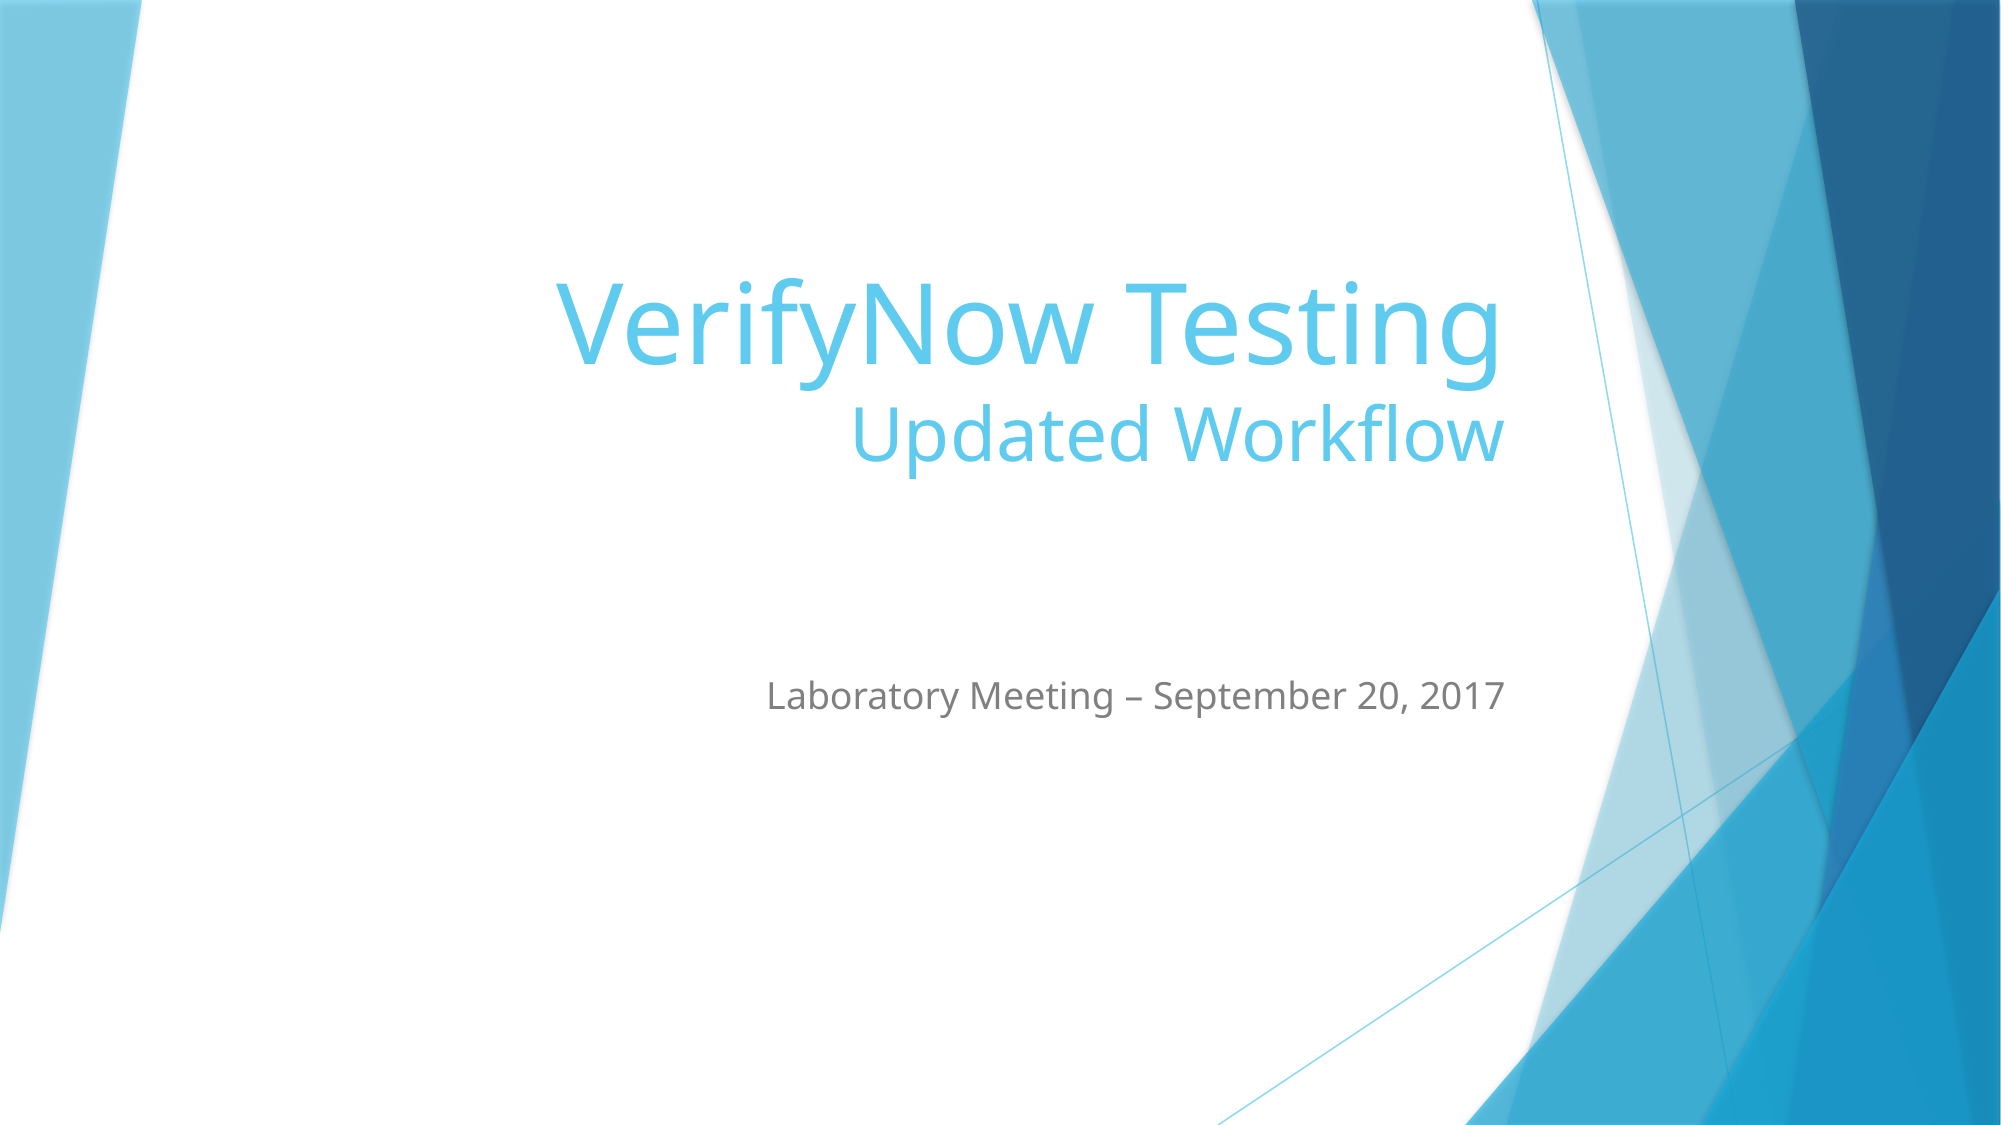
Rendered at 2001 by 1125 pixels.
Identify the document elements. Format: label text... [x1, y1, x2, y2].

subtitle Laboratory Meeting – September 20, 2017 [247, 664, 1522, 845]
title VerifyNow Testing Updated Workflow [247, 394, 1522, 664]
